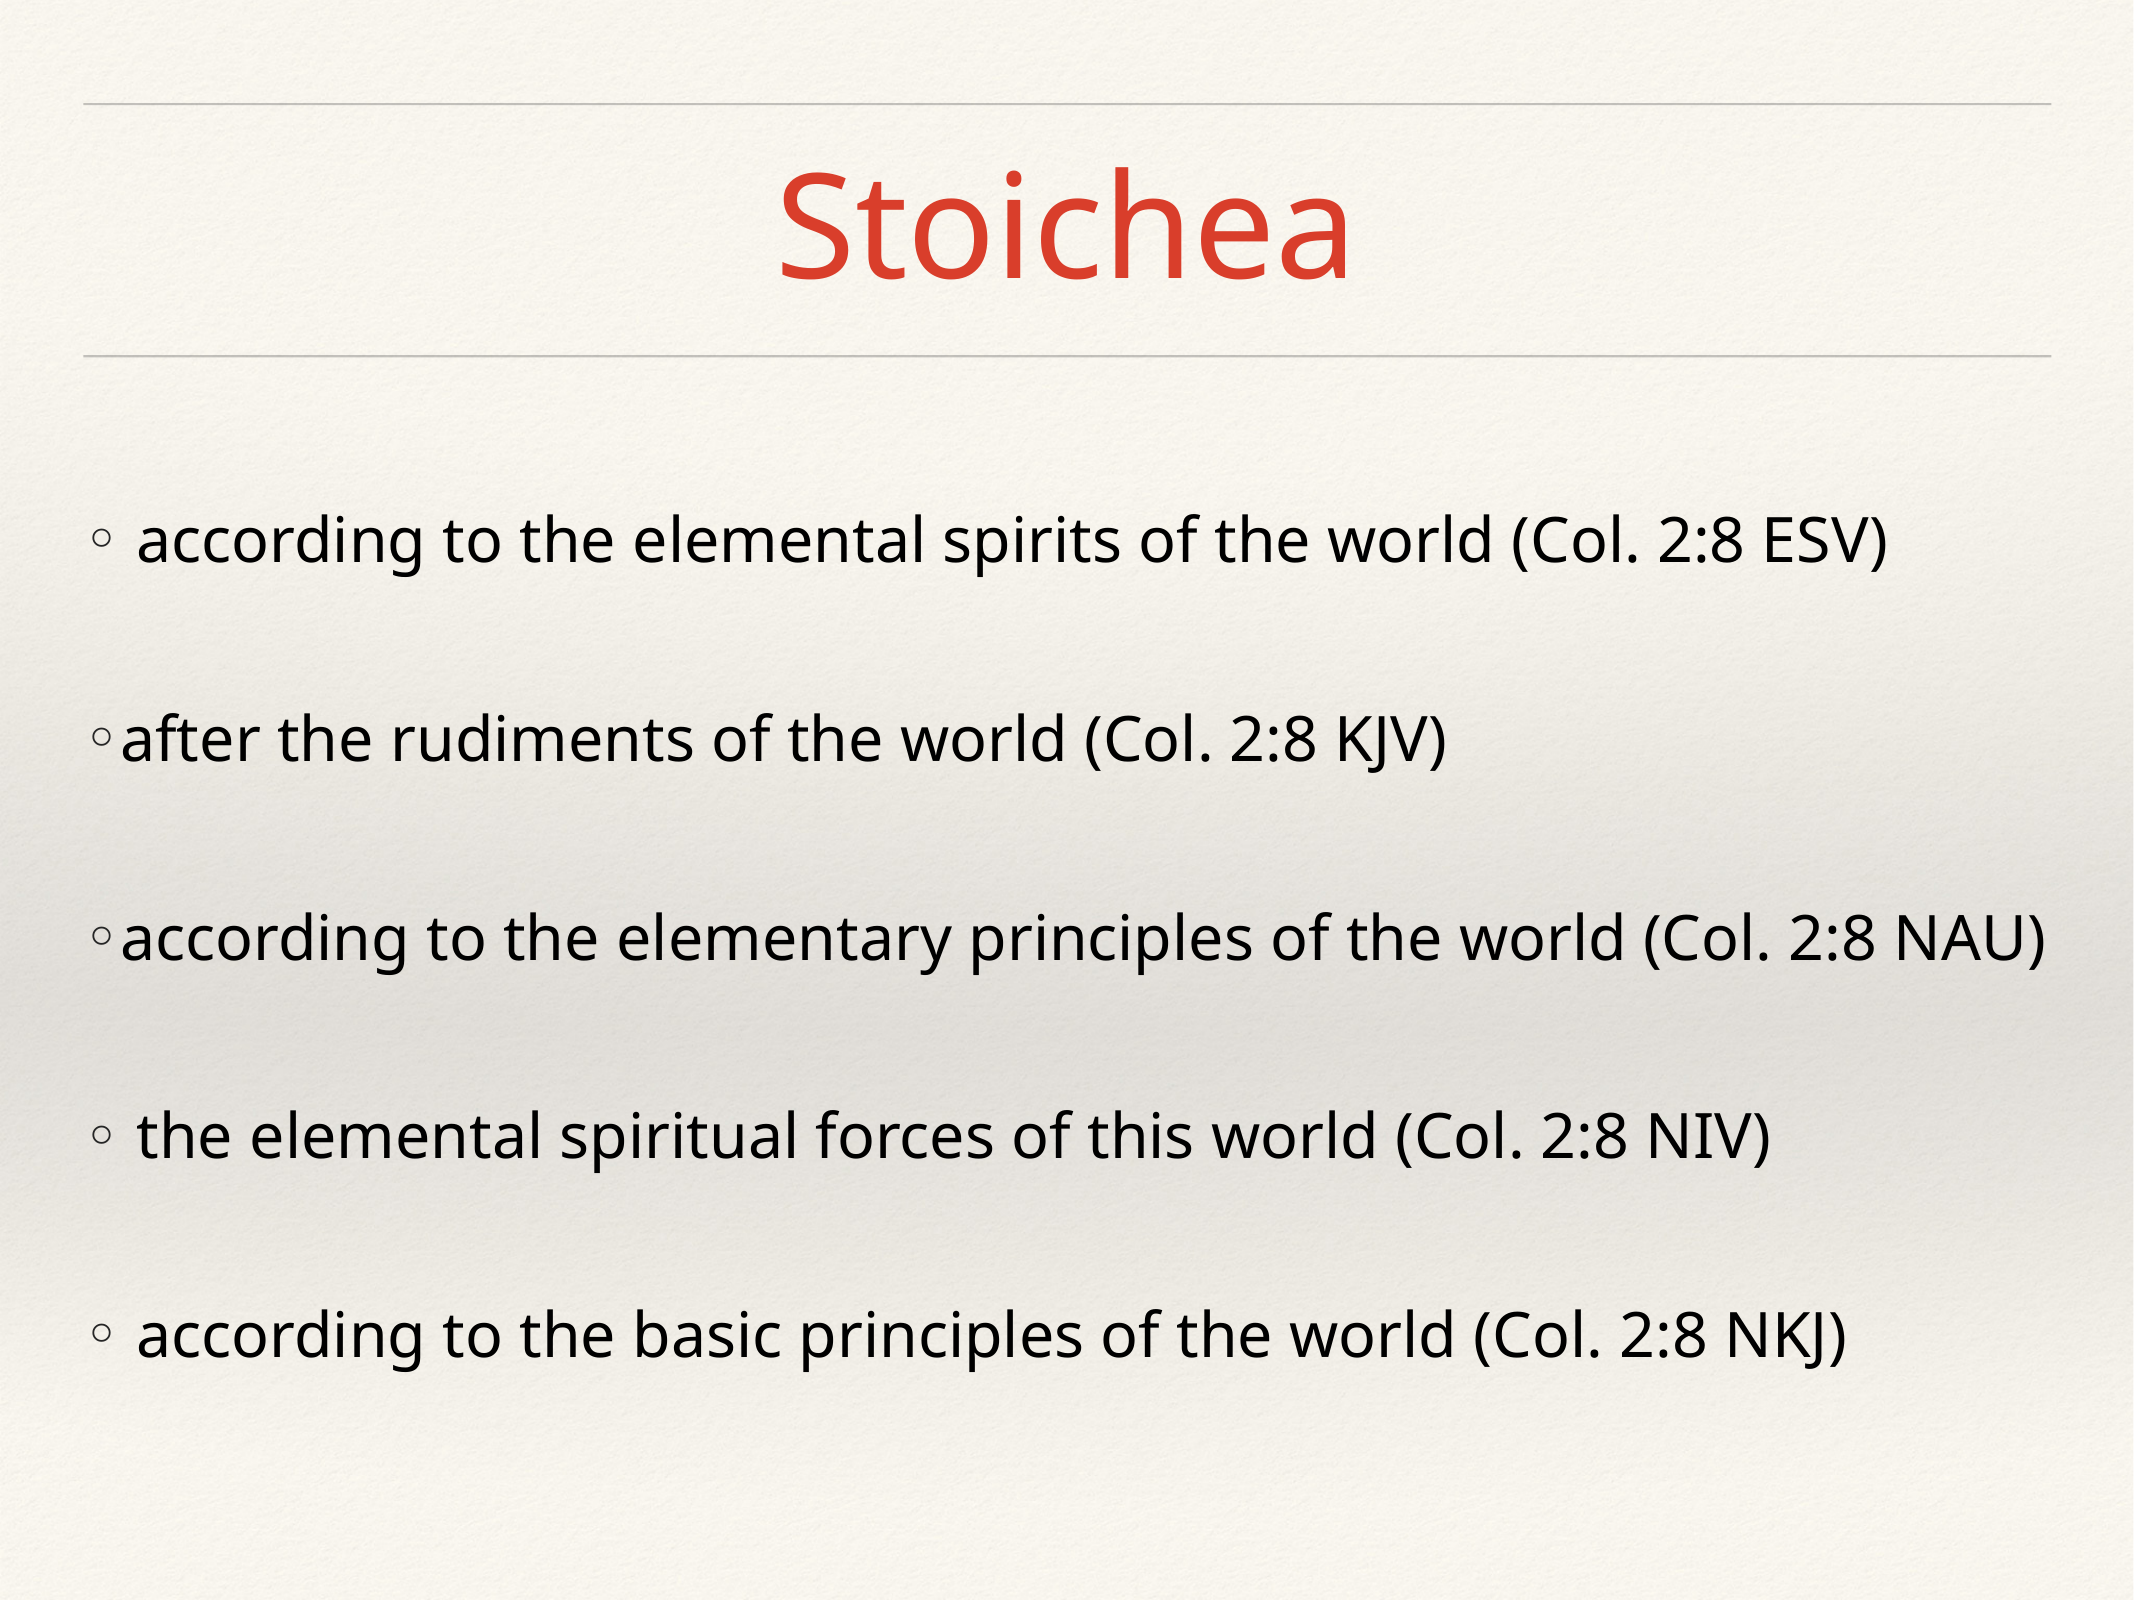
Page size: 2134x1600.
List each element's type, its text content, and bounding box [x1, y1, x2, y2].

picture [0, 0, 2134, 1600]
title Stoichea [82, 130, 2051, 332]
list according to the elemental spirits of the world (Col. 2:8 ESV)​ after the rudiments of the world (Col. 2:8 KJV)​ according to the elementary principles of the world (Col. 2:8 NAU)​ the elemental spiritual forces of this world (Col. 2:8 NIV)​ according to the basic principles of the world (Col. 2:8 NKJ) [82, 430, 2051, 1432]
